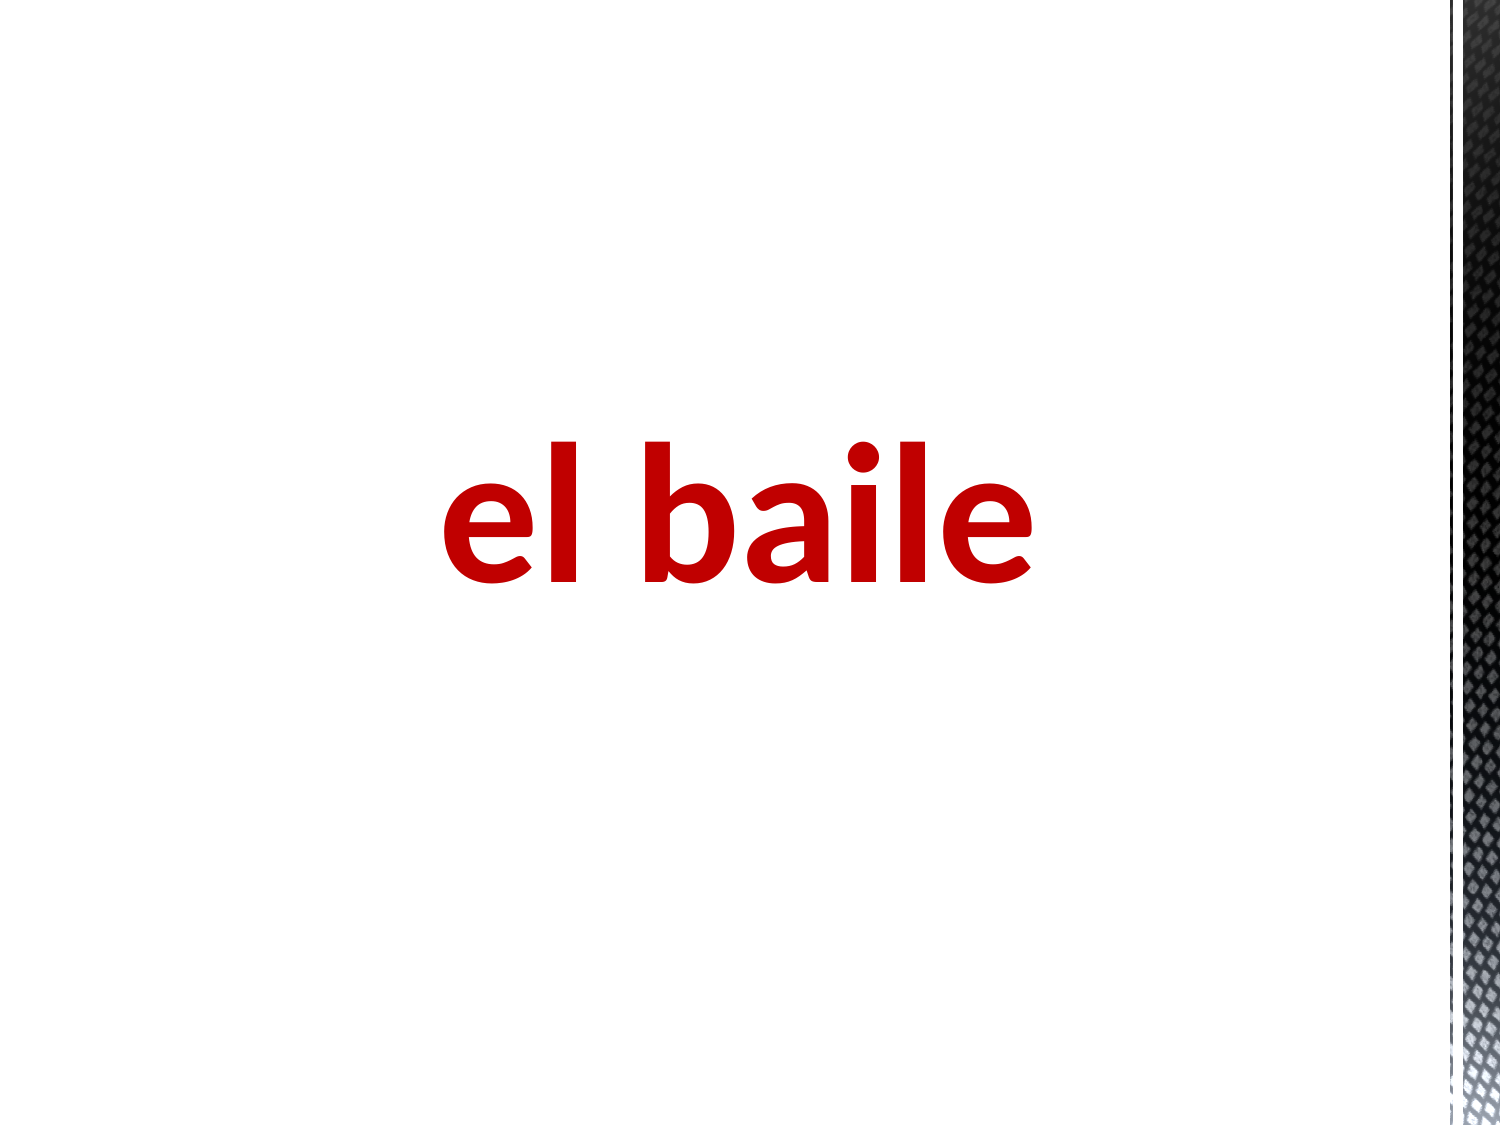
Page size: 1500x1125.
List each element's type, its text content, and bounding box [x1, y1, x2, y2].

text_box el baile [423, 374, 1054, 630]
picture [1447, 0, 1500, 1125]
